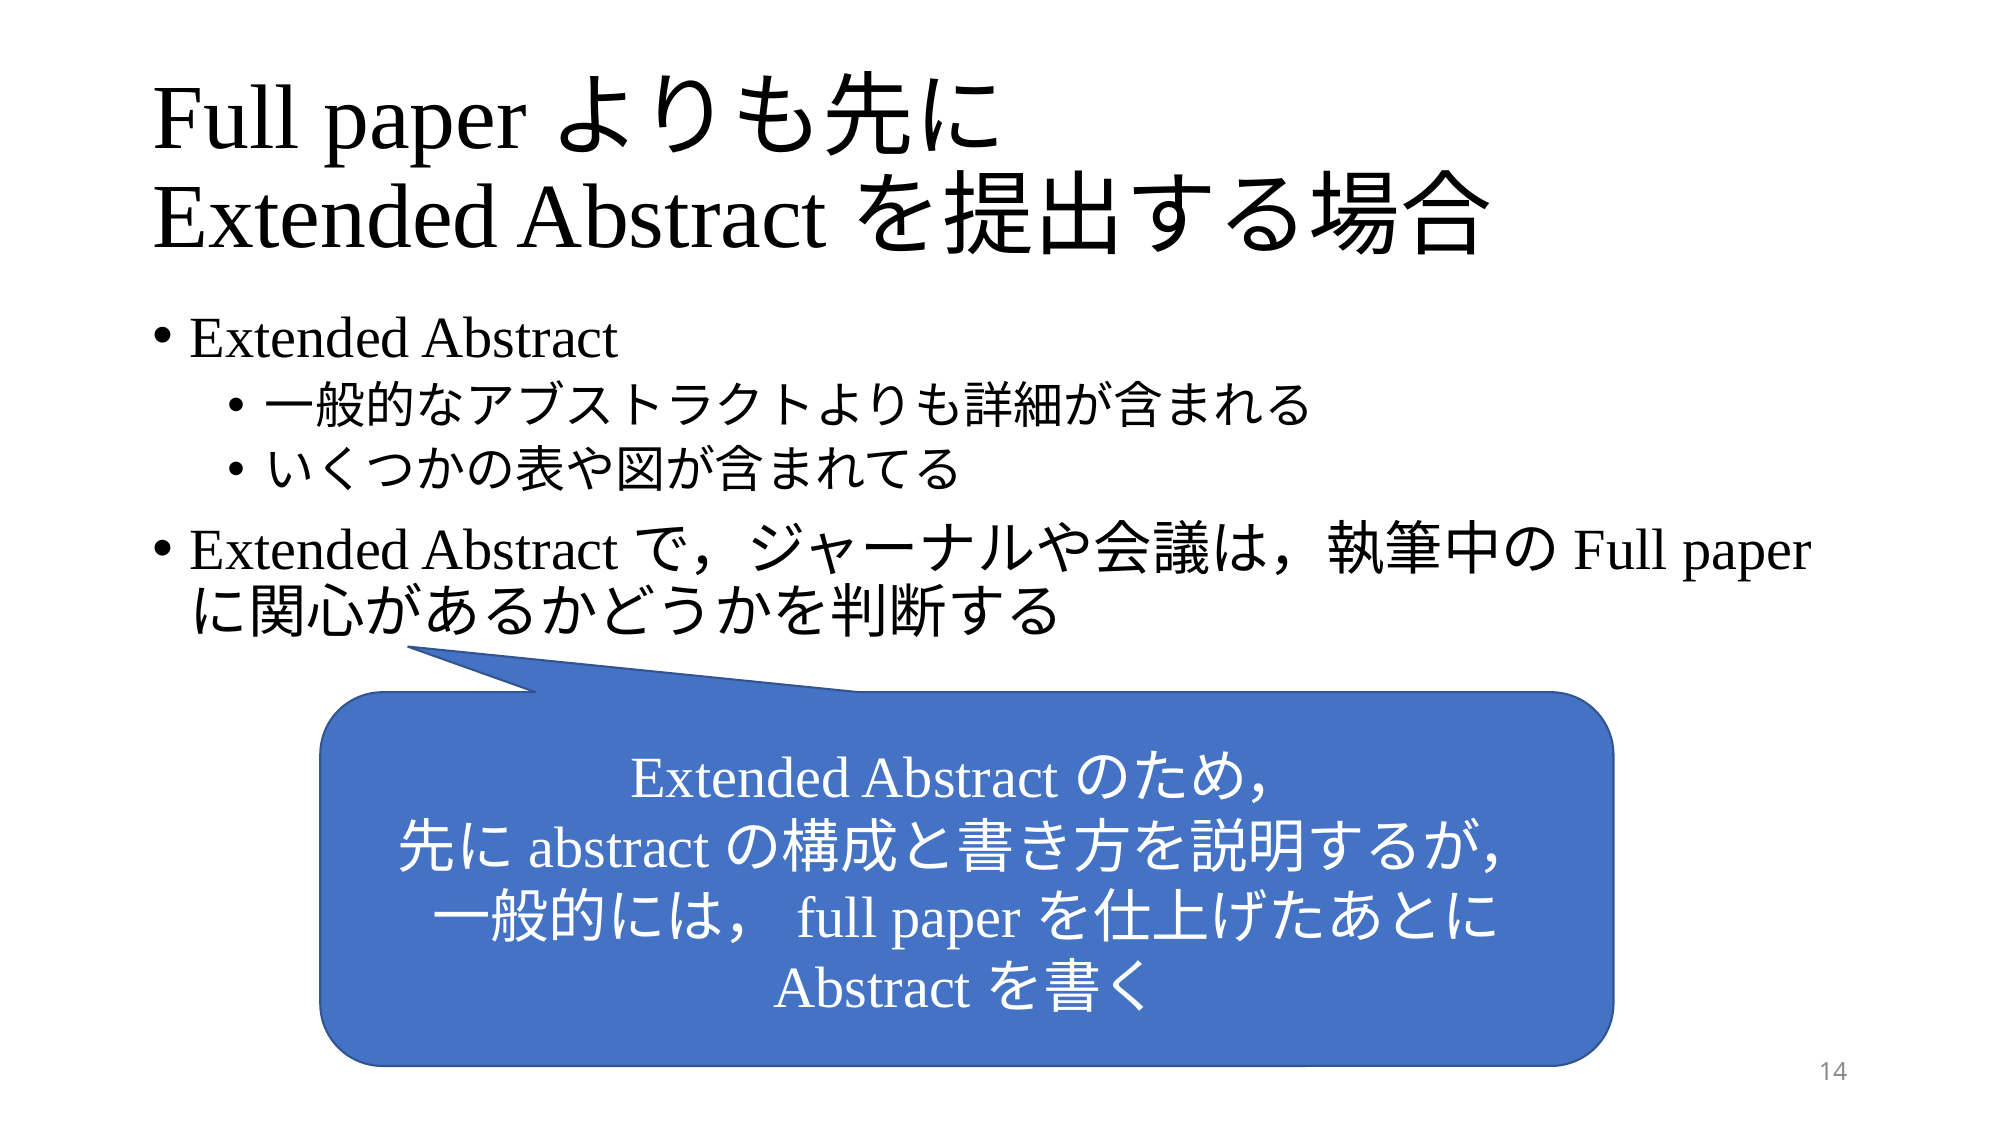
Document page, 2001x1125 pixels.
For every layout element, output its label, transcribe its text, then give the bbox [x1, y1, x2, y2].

title Full paperよりも先に Extended Abstractを提出する場合 [137, 59, 1863, 278]
text_box Extended Abstractのため， 先にabstractの構成と書き方を説明するが， 一般的には，full paperを仕上げたあとに Abstractを書く [319, 645, 1615, 1068]
slide_number 14 [1412, 1042, 1863, 1103]
list Extended Abstract 一般的なアブストラクトよりも詳細が含まれる いくつかの表や図が含まれてる Extended Abstractで，ジャーナルや会議は，執筆中のFull paperに関心があるかどうかを判断する [137, 299, 1863, 1014]
